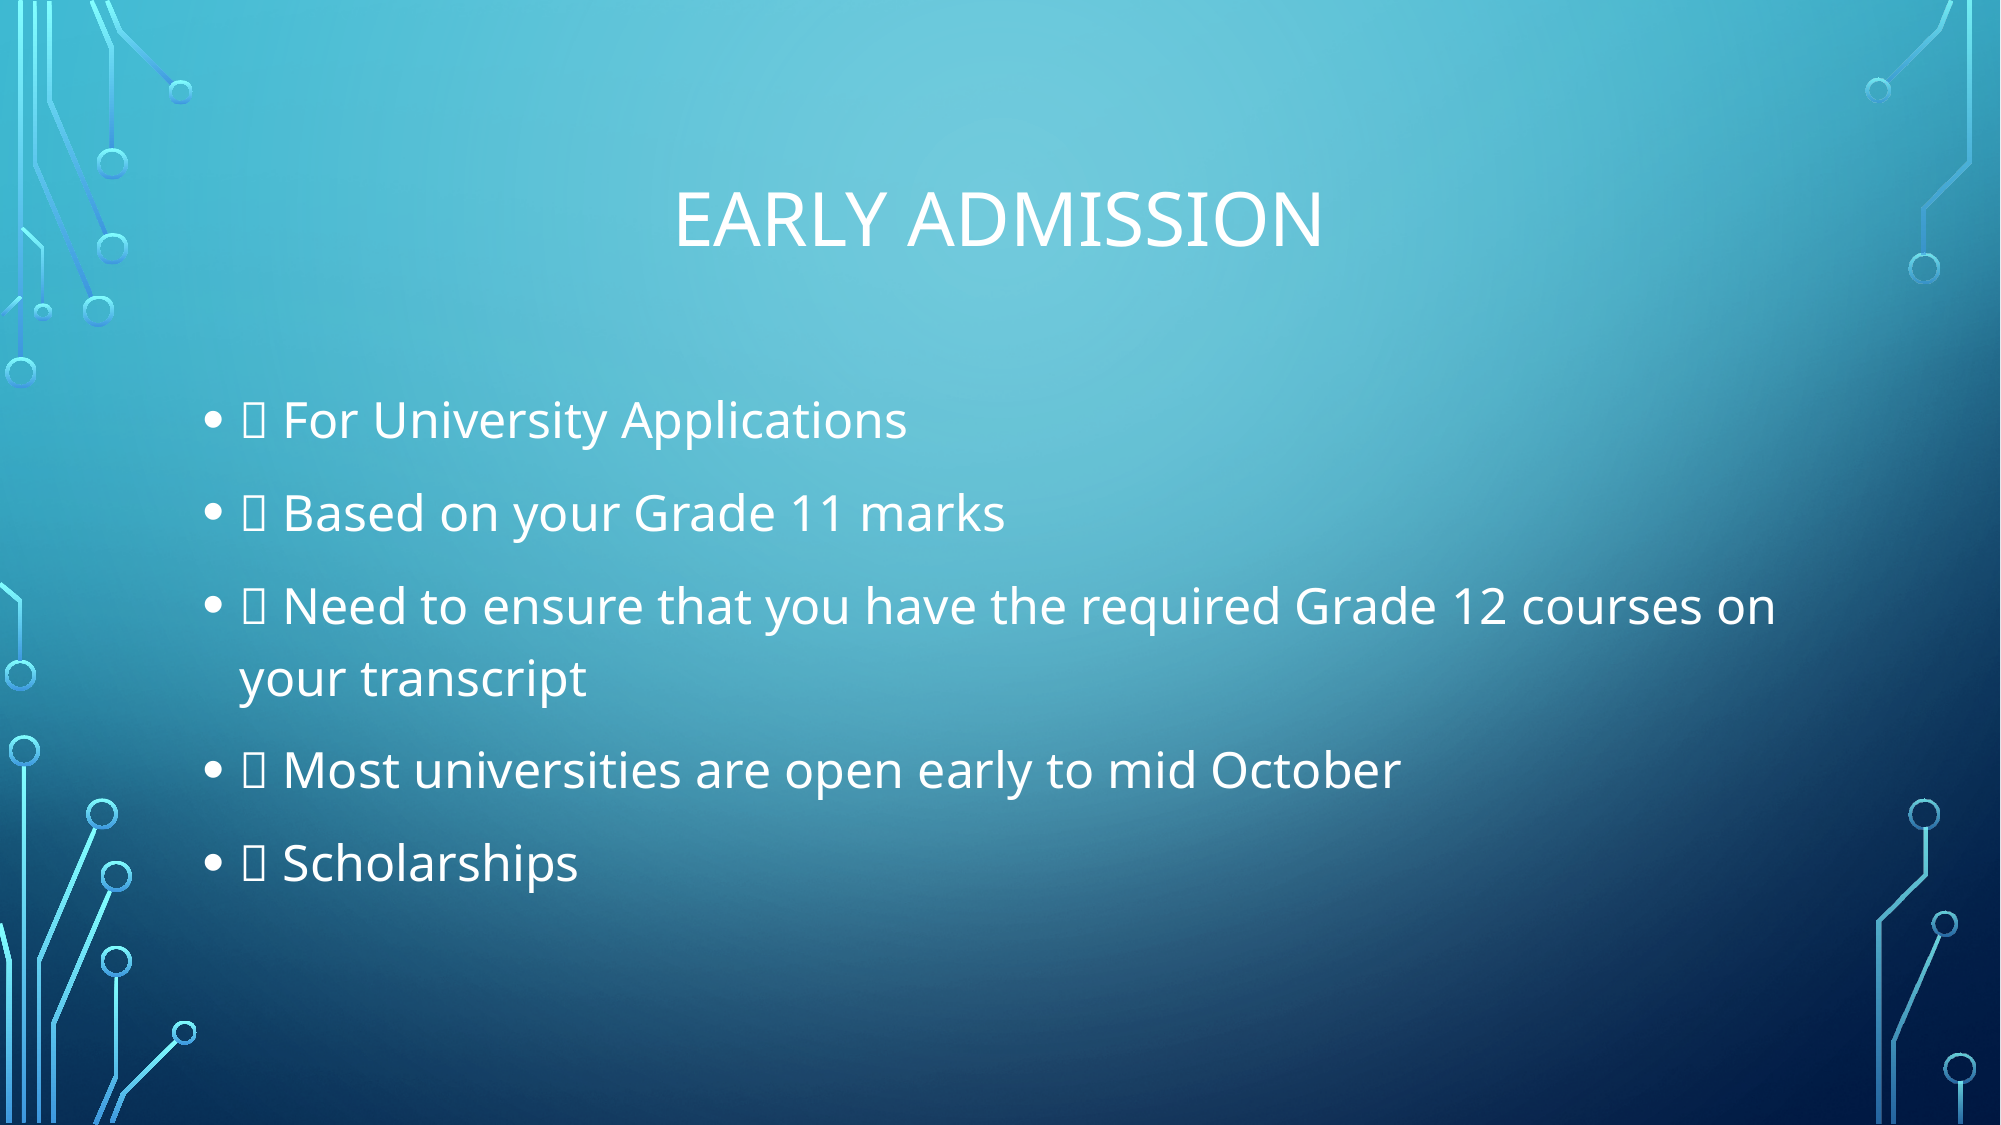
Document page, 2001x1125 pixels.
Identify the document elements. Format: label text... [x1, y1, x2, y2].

list  For University Applications  Based on your Grade 11 marks  Need to ensure that you have the required Grade 12 courses on your transcript  Most universities are open early to mid October  Scholarships [187, 369, 1813, 950]
title Early Admission [187, 101, 1813, 344]
